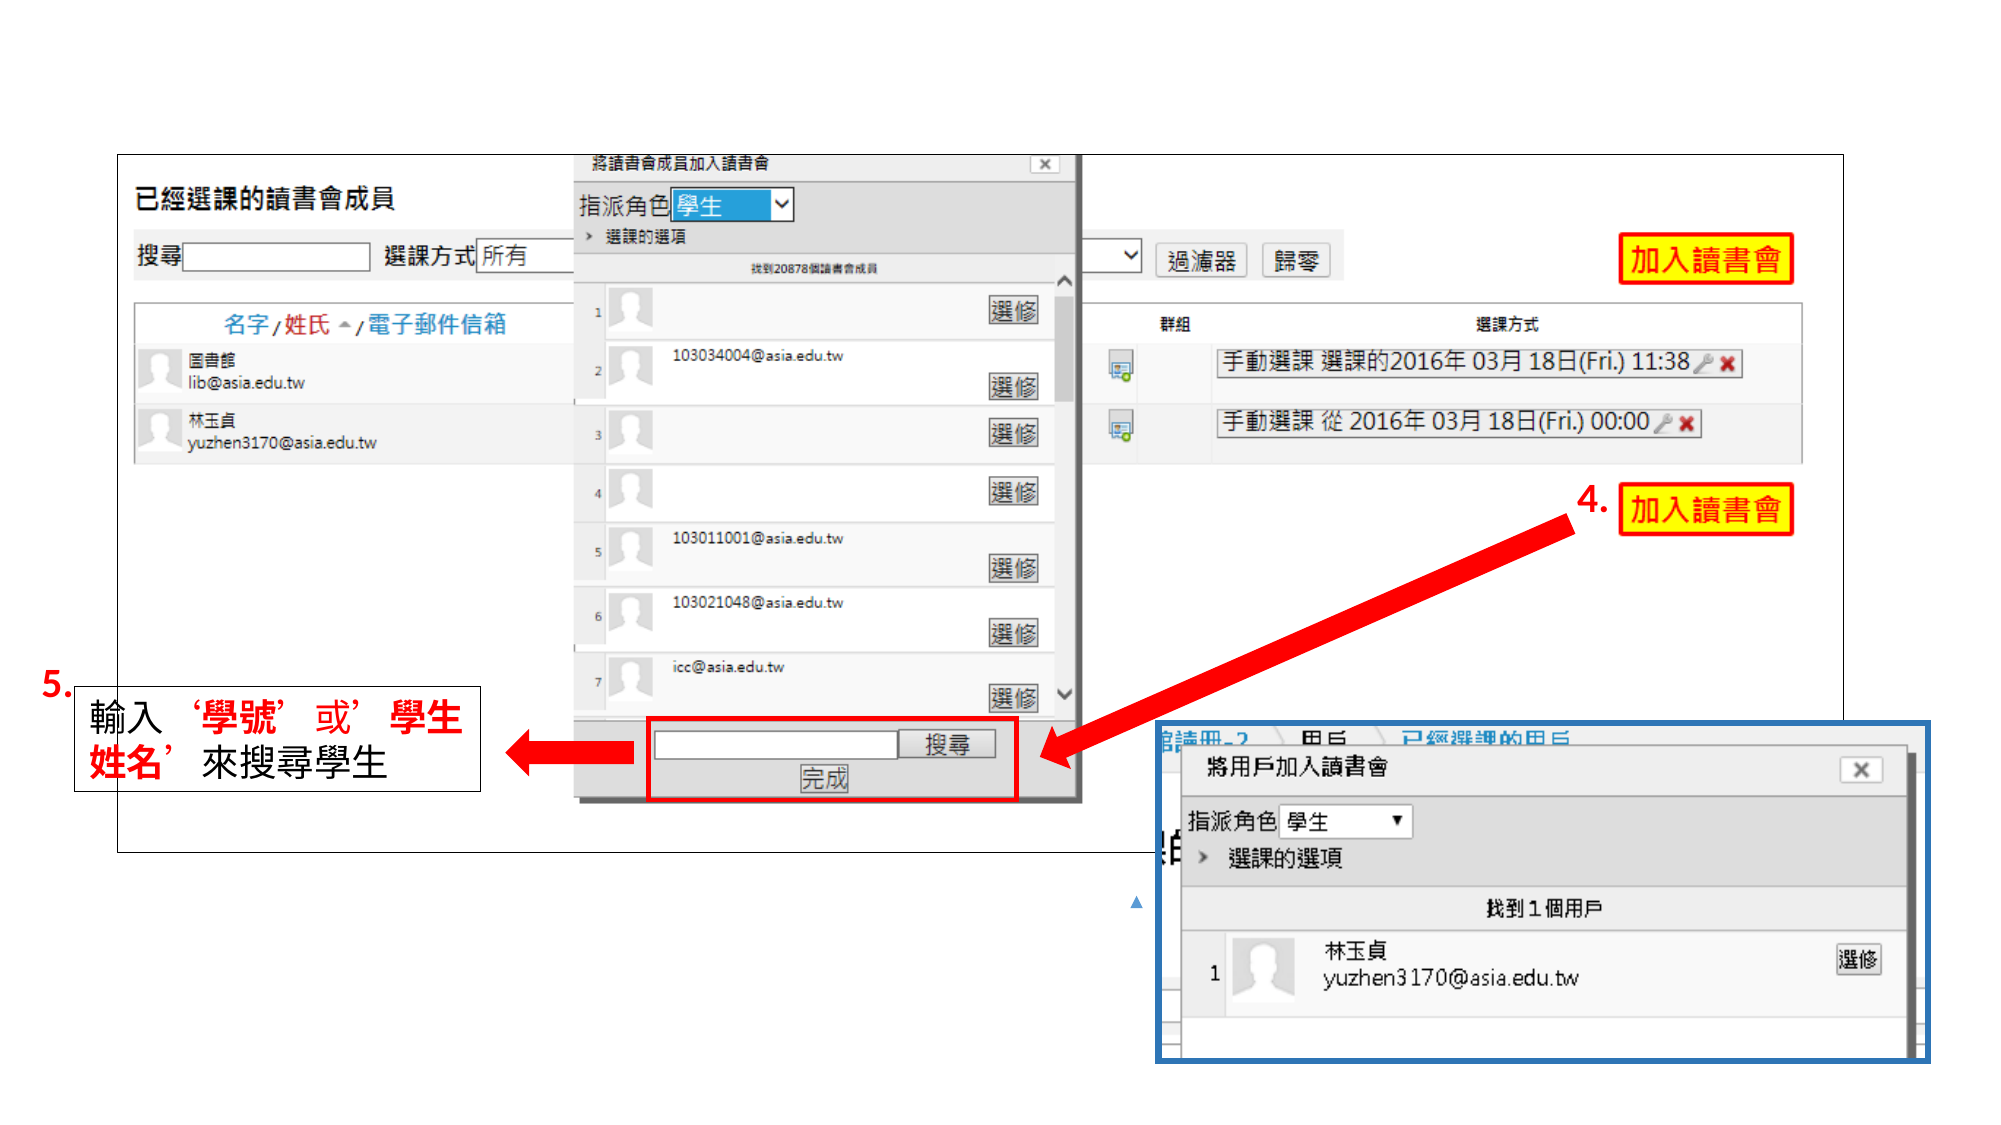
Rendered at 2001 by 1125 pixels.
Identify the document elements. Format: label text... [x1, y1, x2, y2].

text_box 輸入‘學號’或’學生姓名’來搜尋學生 [74, 686, 118, 792]
picture [1161, 726, 1926, 1058]
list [118, 155, 1844, 853]
text_box 5. [26, 648, 97, 714]
